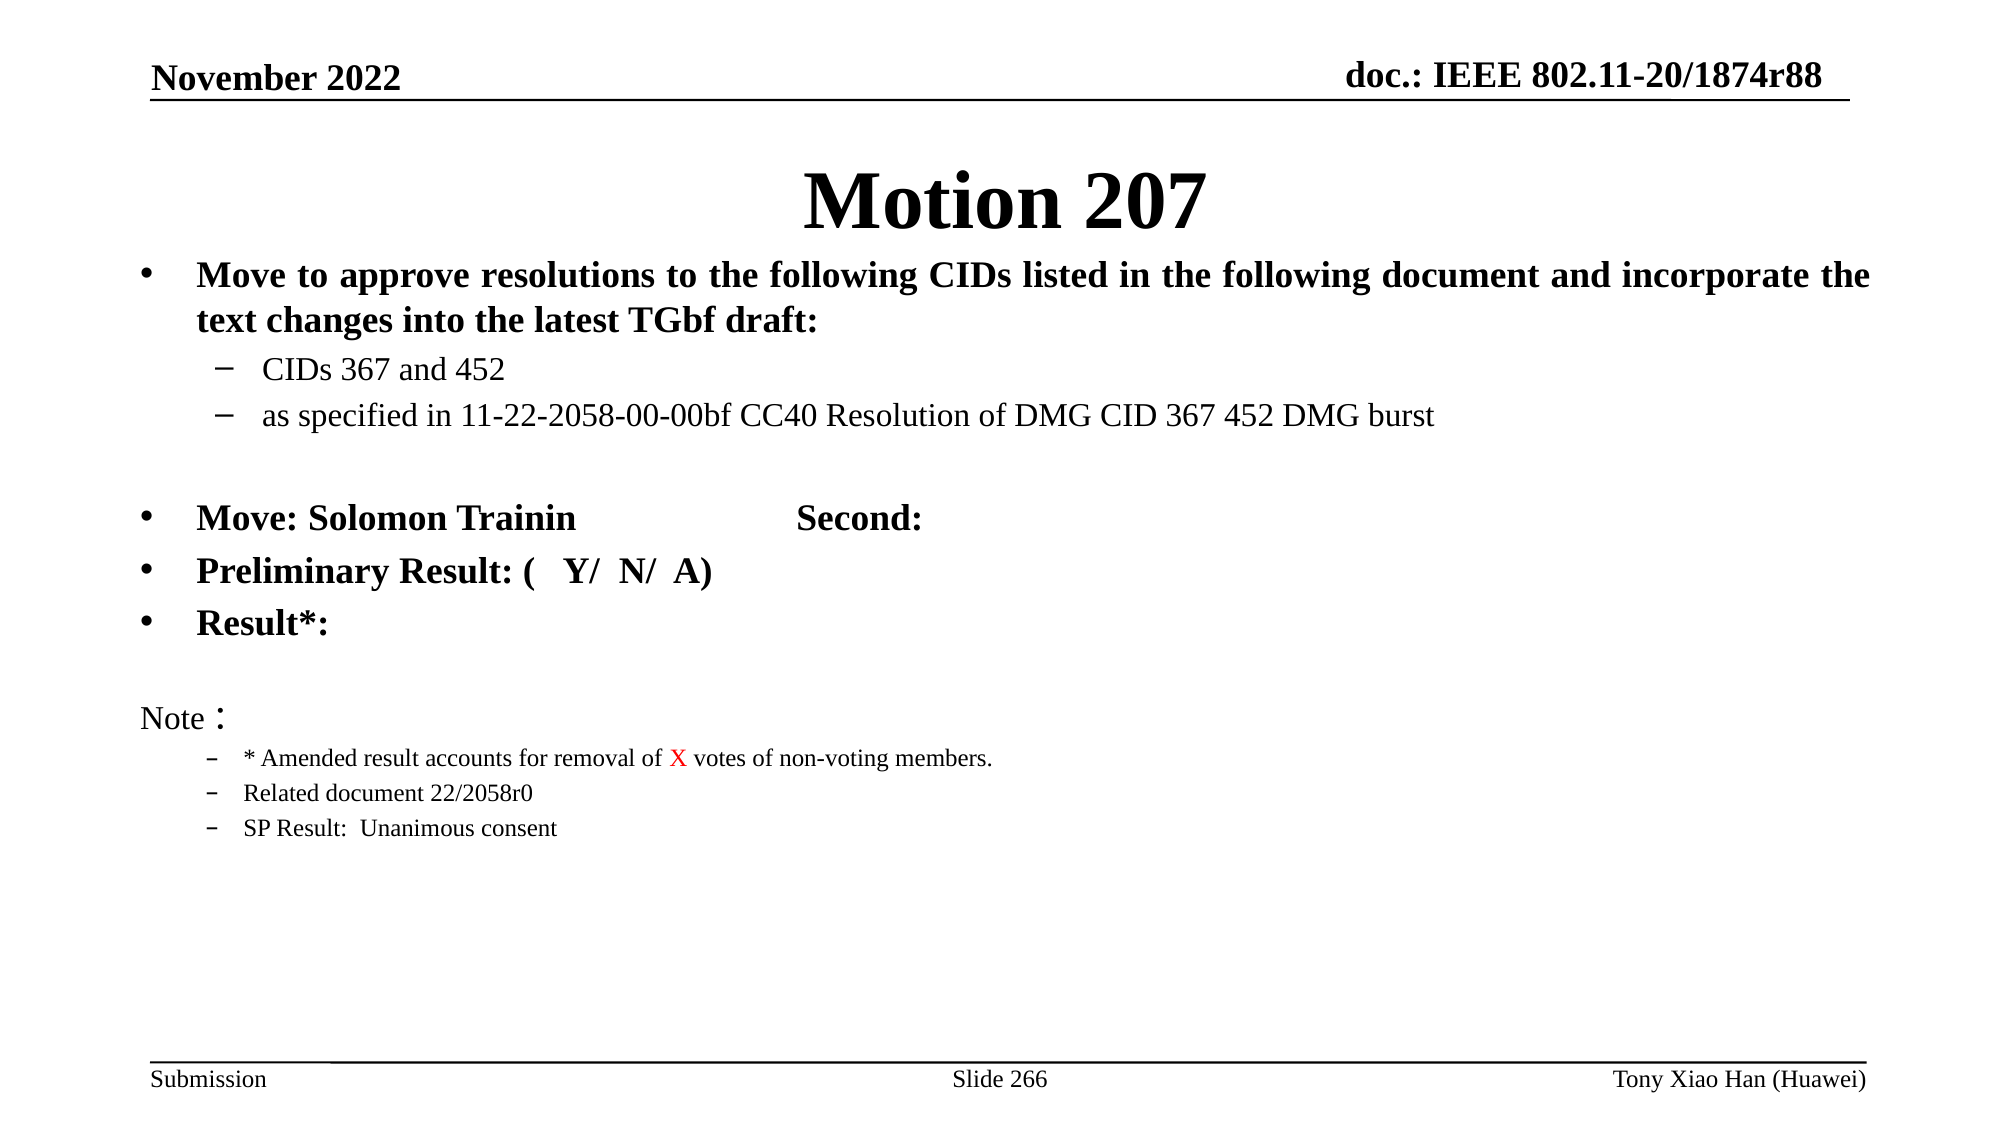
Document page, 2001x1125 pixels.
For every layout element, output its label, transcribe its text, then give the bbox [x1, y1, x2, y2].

text_box Move to approve resolutions to the following CIDs listed in the following document and incorporate the text changes into the latest TGbf draft: CIDs 367 and 452 as specified in 11-22-2058-00-00bf CC40 Resolution of DMG CID 367 452 DMG burst Move: Solomon Trainin Second: Preliminary Result: ( Y/ N/ A) Result*: Note： * Amended result accounts for removal of X votes of non-voting members. Related document 22/2058r0 SP Result: Unanimous consent [125, 212, 1888, 900]
text_box Motion 207 [368, 137, 1644, 212]
